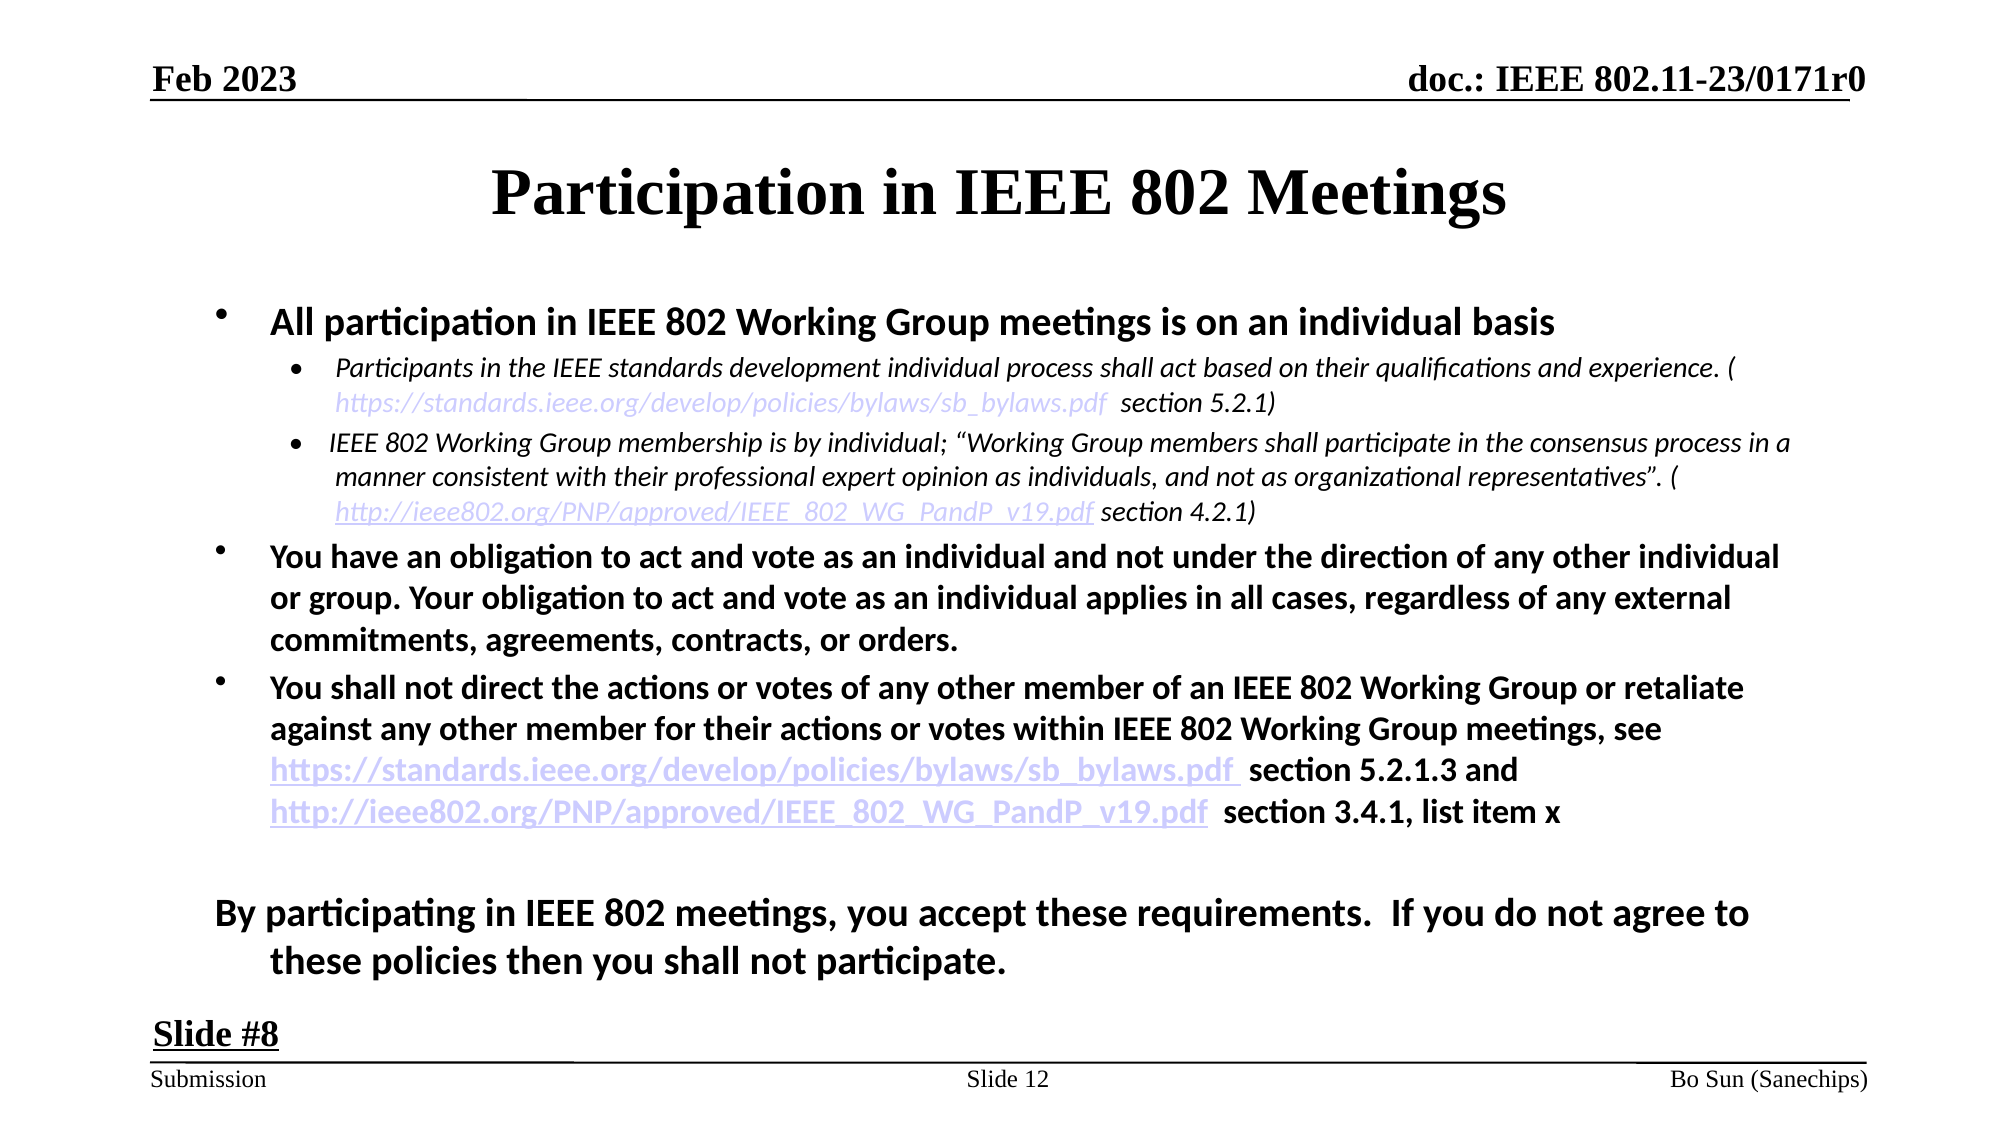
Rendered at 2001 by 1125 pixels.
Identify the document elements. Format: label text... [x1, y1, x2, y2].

slide_number Slide 12 [949, 1061, 1067, 1123]
text_box Participation in IEEE 802 Meetings [362, 100, 1638, 276]
text_box Slide #8 [138, 1001, 295, 1062]
footer Bo Sun (Sanechips) [1171, 1061, 1869, 1093]
text_box All participation in IEEE 802 Working Group meetings is on an individual basis • Participants in the IEEE standards development individual process shall act based on their qualifications and experience. (https://standards.ieee.org/develop/policies/bylaws/sb_bylaws.pdf section 5.2.1) • IEEE 802 Working Group membership is by individual; “Working Group members shall participate in the consensus process in a manner consistent with their professional expert opinion as individuals, and not as organizational representatives”. (http://ieee802.org/PNP/approved/IEEE_802_WG_PandP_v19.pdf section 4.2.1) You have an obligation to act and vote as an individual and not under the direction of any other individual or group. Your obligation to act and vote as an individual applies in all cases, regardless of any external commitments, agreements, contracts, or orders. You shall not direct the actions or votes of any other member of an IEEE 802 Working Group or retaliate against any other member for their actions or votes within IEEE 802 Working Group meetings, see https://standards.ieee.org/develop/policies/bylaws/sb_bylaws.pdf section 5.2.1.3 and http://ieee802.org/PNP/approved/IEEE_802_WG_PandP_v19.pdf section 3.4.1, list item x By participating in IEEE 802 meetings, you accept these requirements. If you do not agree to these policies then you shall not participate. [200, 287, 1813, 1002]
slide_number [152, 54, 563, 100]
